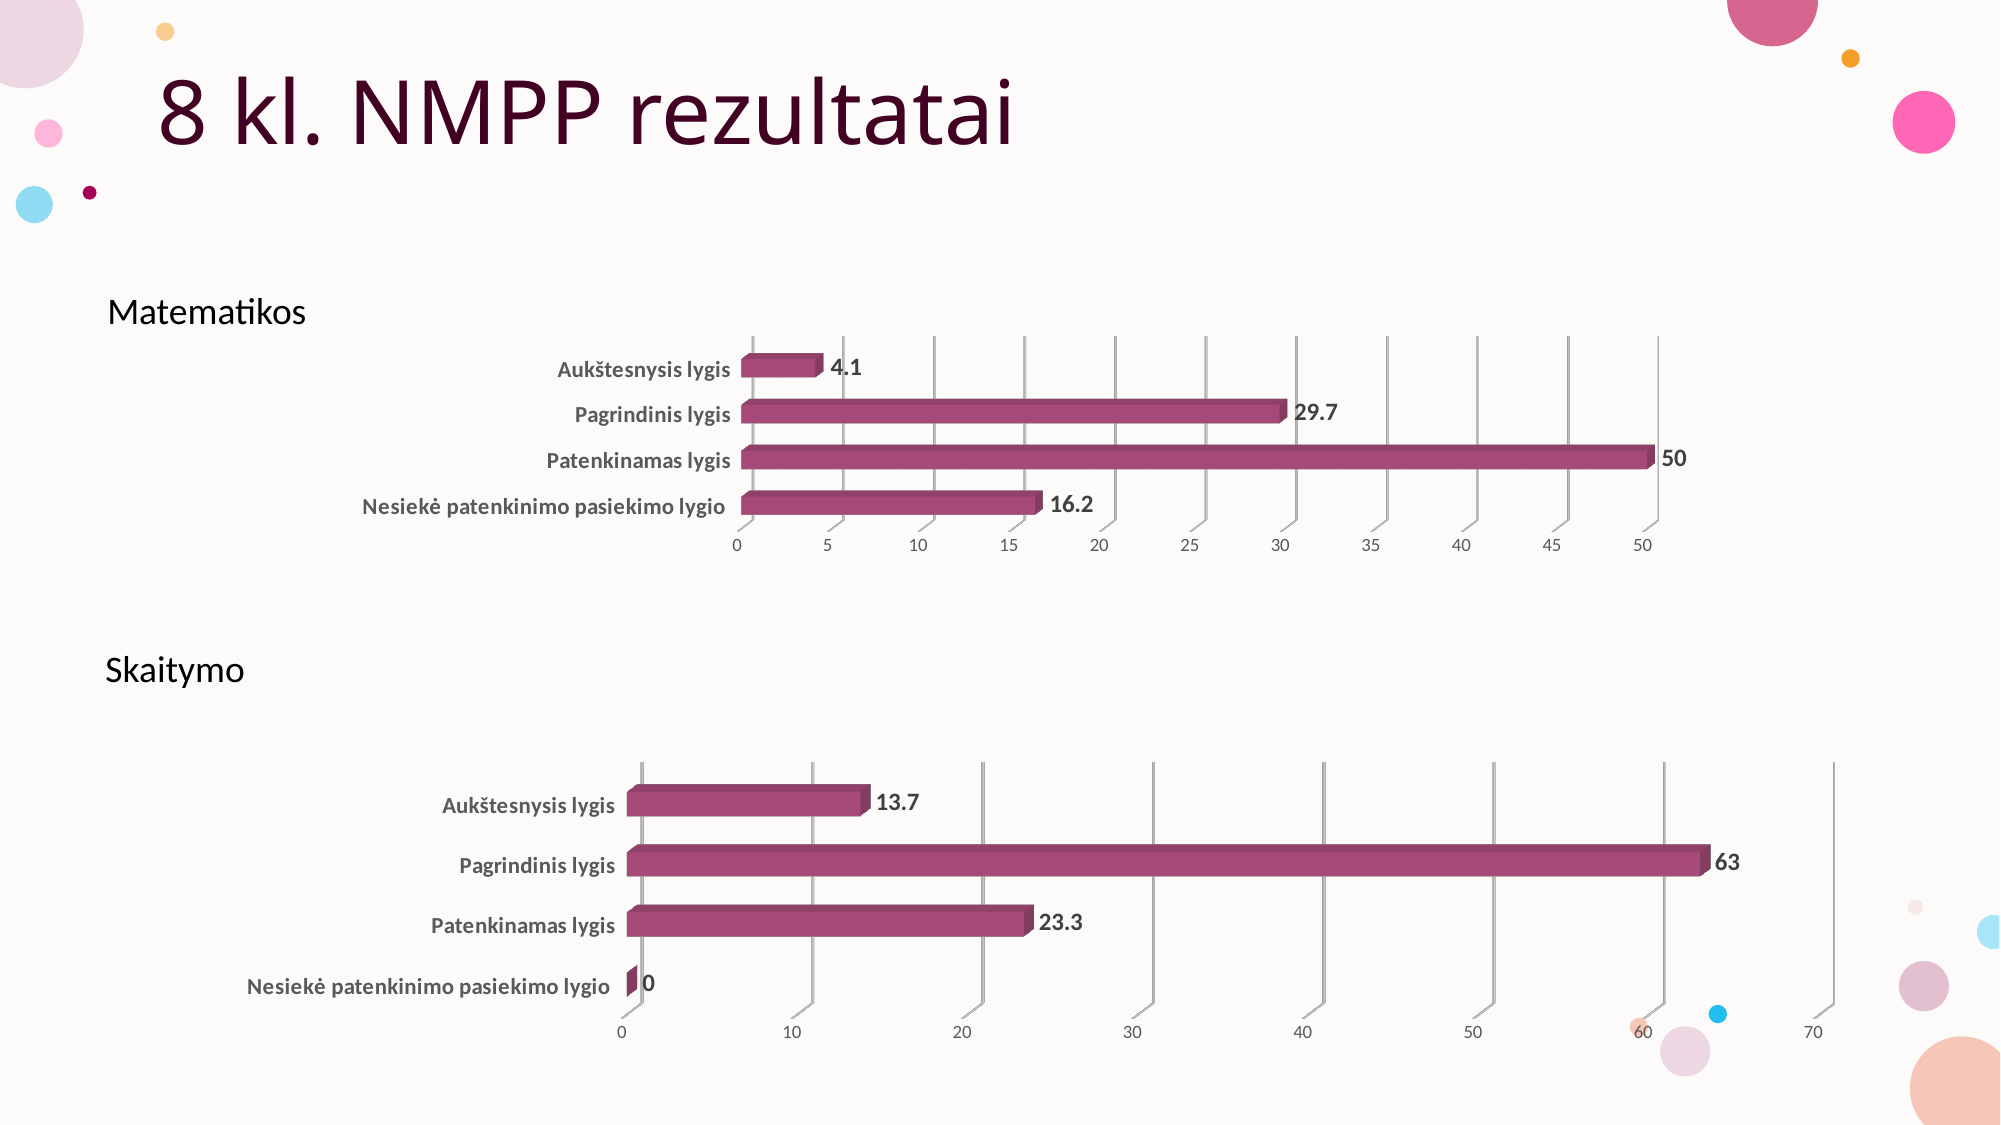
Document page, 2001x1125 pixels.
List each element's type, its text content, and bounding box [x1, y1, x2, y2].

chart [142, 309, 1912, 563]
title 8 kl. NMPP rezultatai [142, 59, 1892, 172]
chart [169, 756, 1912, 1050]
text_box Skaitymo [90, 638, 290, 698]
text_box Matematikos [92, 279, 322, 340]
